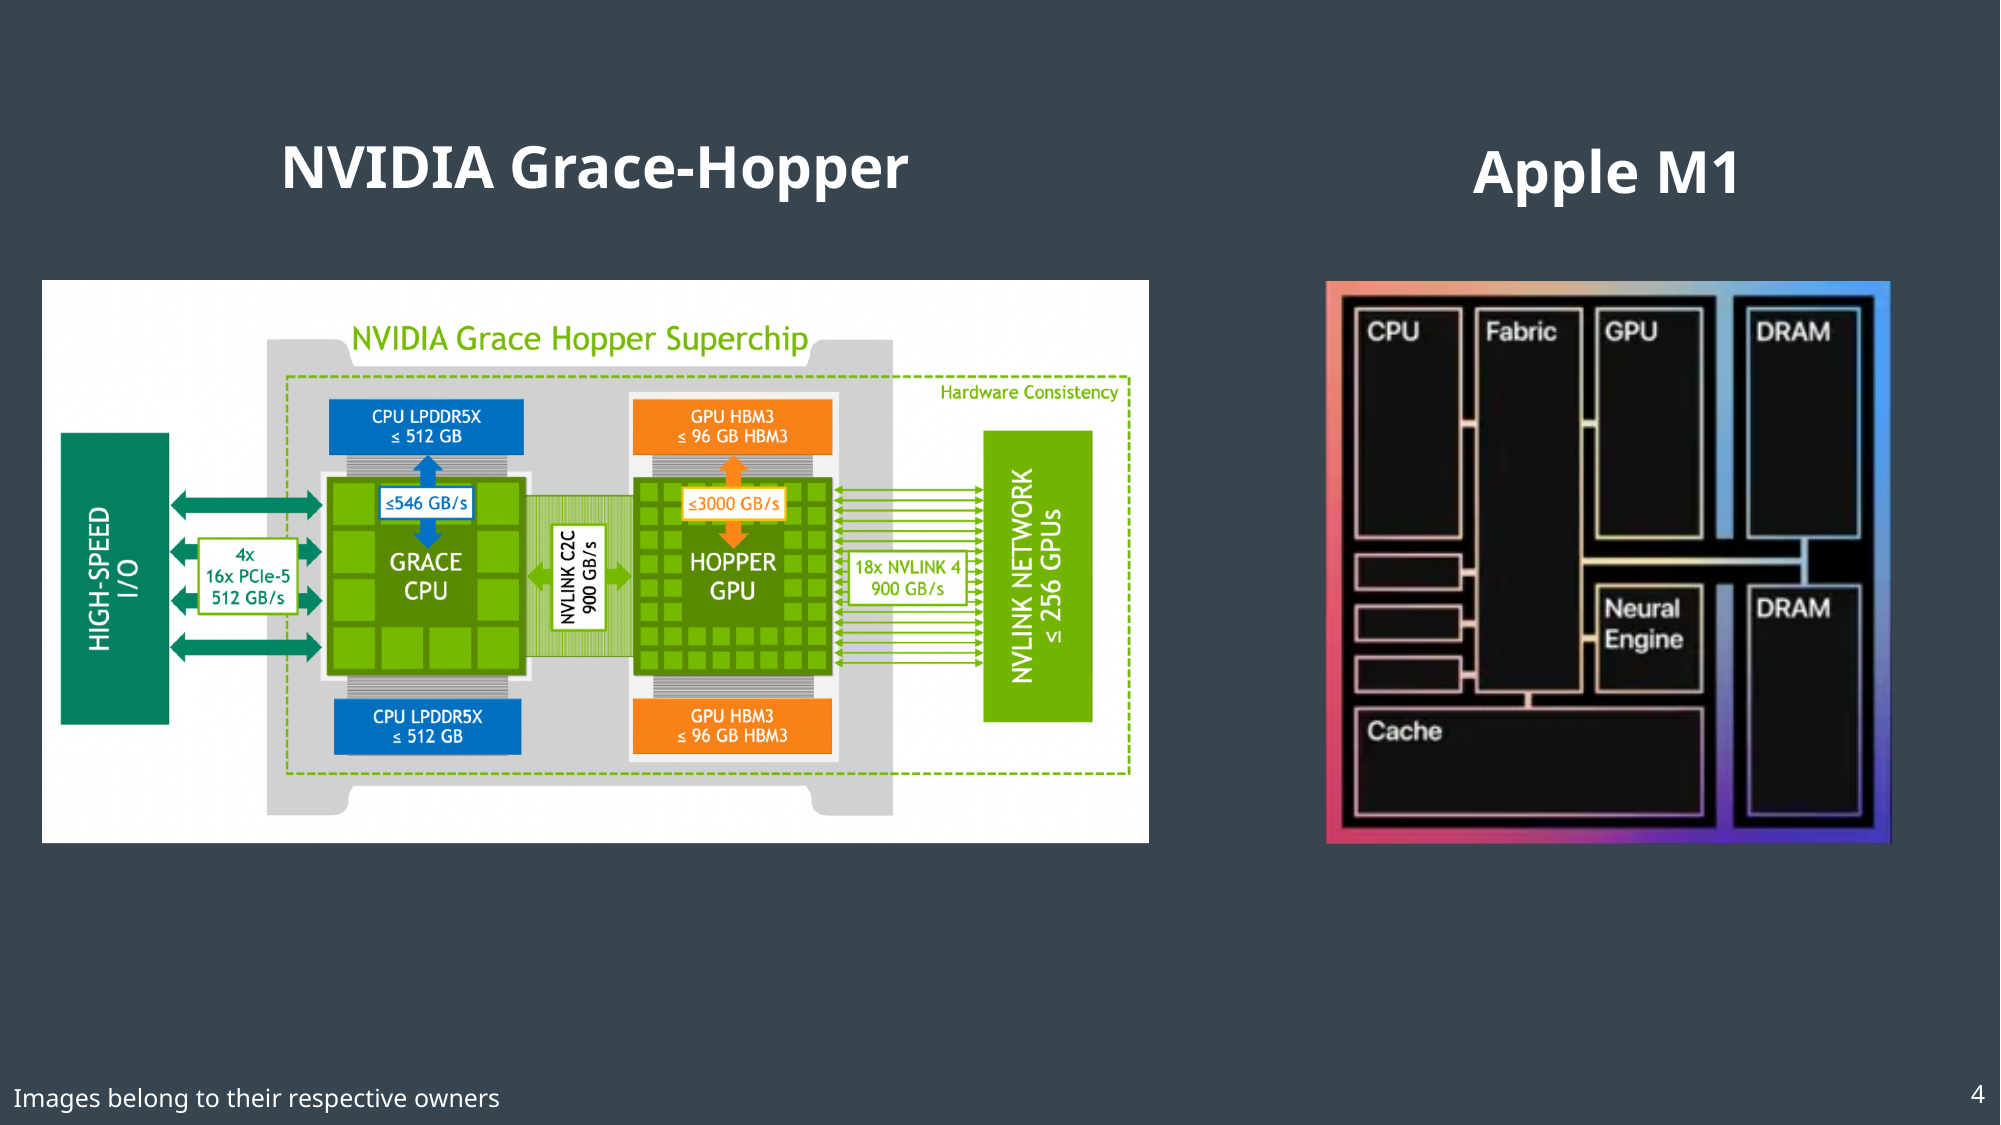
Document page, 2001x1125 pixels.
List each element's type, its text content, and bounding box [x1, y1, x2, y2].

text_box NVIDIA Grace-Hopper [265, 122, 926, 208]
text_box Images belong to their respective owners [0, 1074, 516, 1120]
text_box Apple M1 [1459, 127, 1759, 213]
slide_number 4 [1550, 1065, 2000, 1125]
picture [42, 280, 1149, 844]
picture [1325, 280, 1892, 844]
